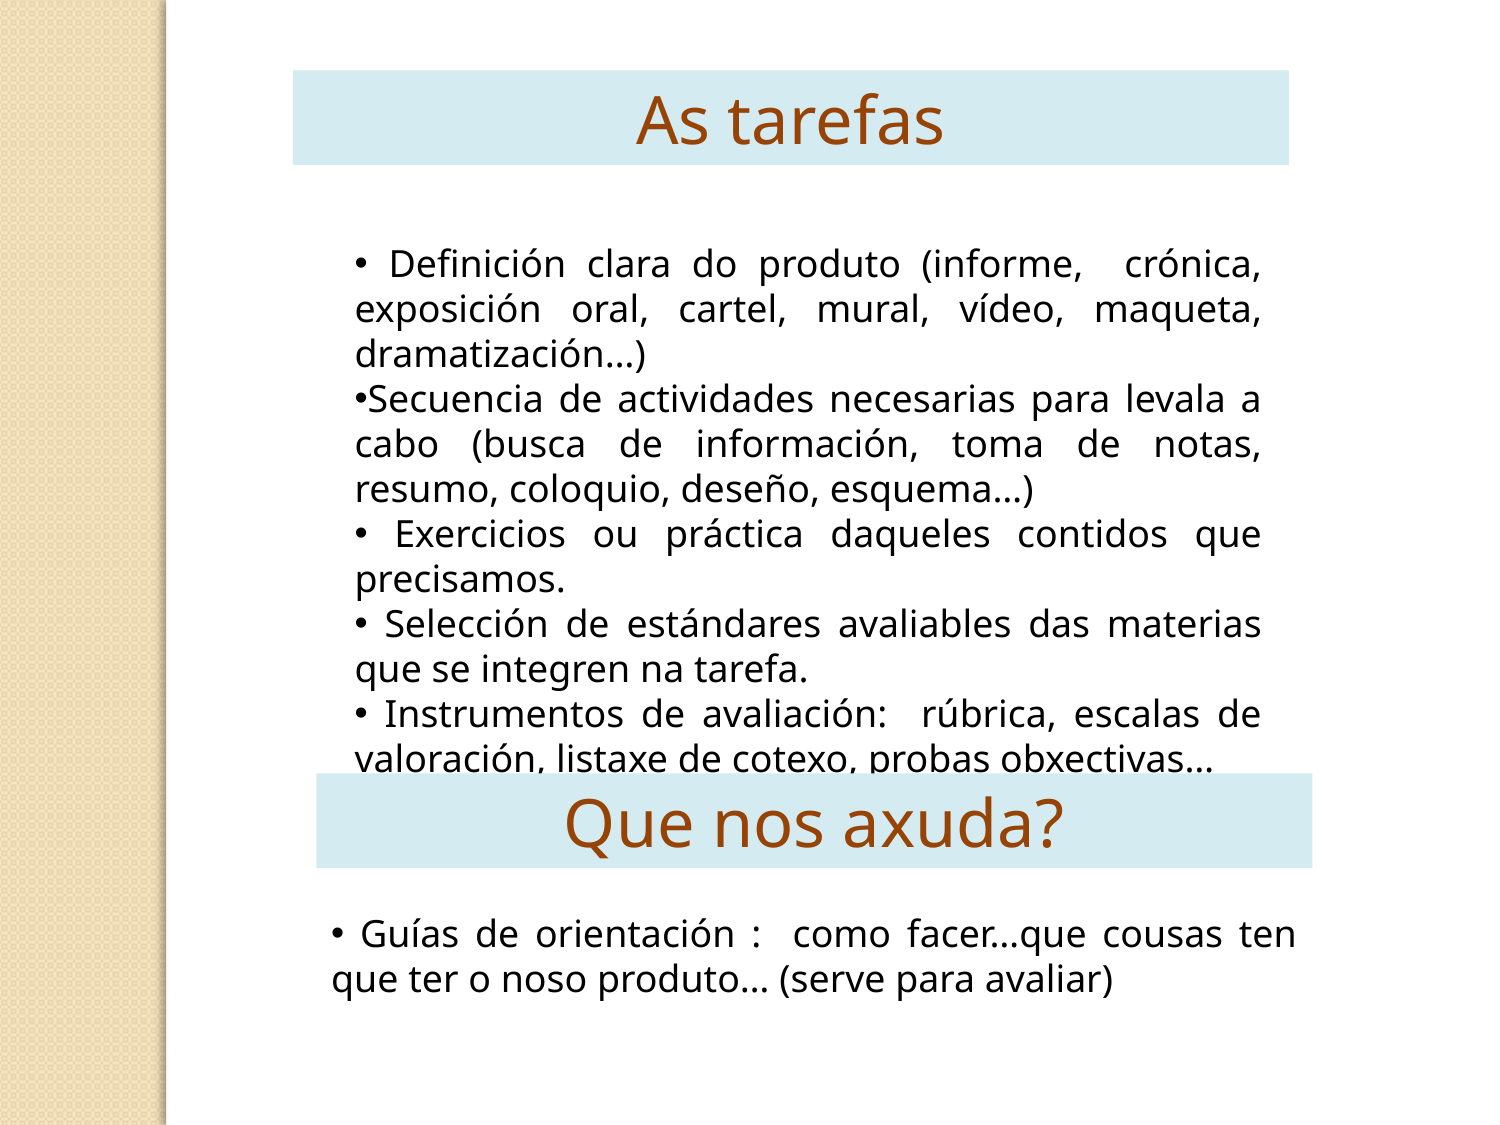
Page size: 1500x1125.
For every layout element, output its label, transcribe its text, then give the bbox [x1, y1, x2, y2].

text_box As tarefas [292, 70, 1289, 165]
text_box Definición clara do produto (informe, crónica, exposición oral, cartel, mural, vídeo, maqueta, dramatización…) Secuencia de actividades necesarias para levala a cabo (busca de información, toma de notas, resumo, coloquio, deseño, esquema…) Exercicios ou práctica daqueles contidos que precisamos. Selección de estándares avaliables das materias que se integren na tarefa. Instrumentos de avaliación: rúbrica, escalas de valoración, listaxe de cotexo, probas obxectivas… [339, 187, 1278, 773]
text_box Que nos axuda? [316, 773, 1313, 869]
text_box Guías de orientación : como facer…que cousas ten que ter o noso produto… (serve para avaliar) [316, 902, 1313, 1008]
